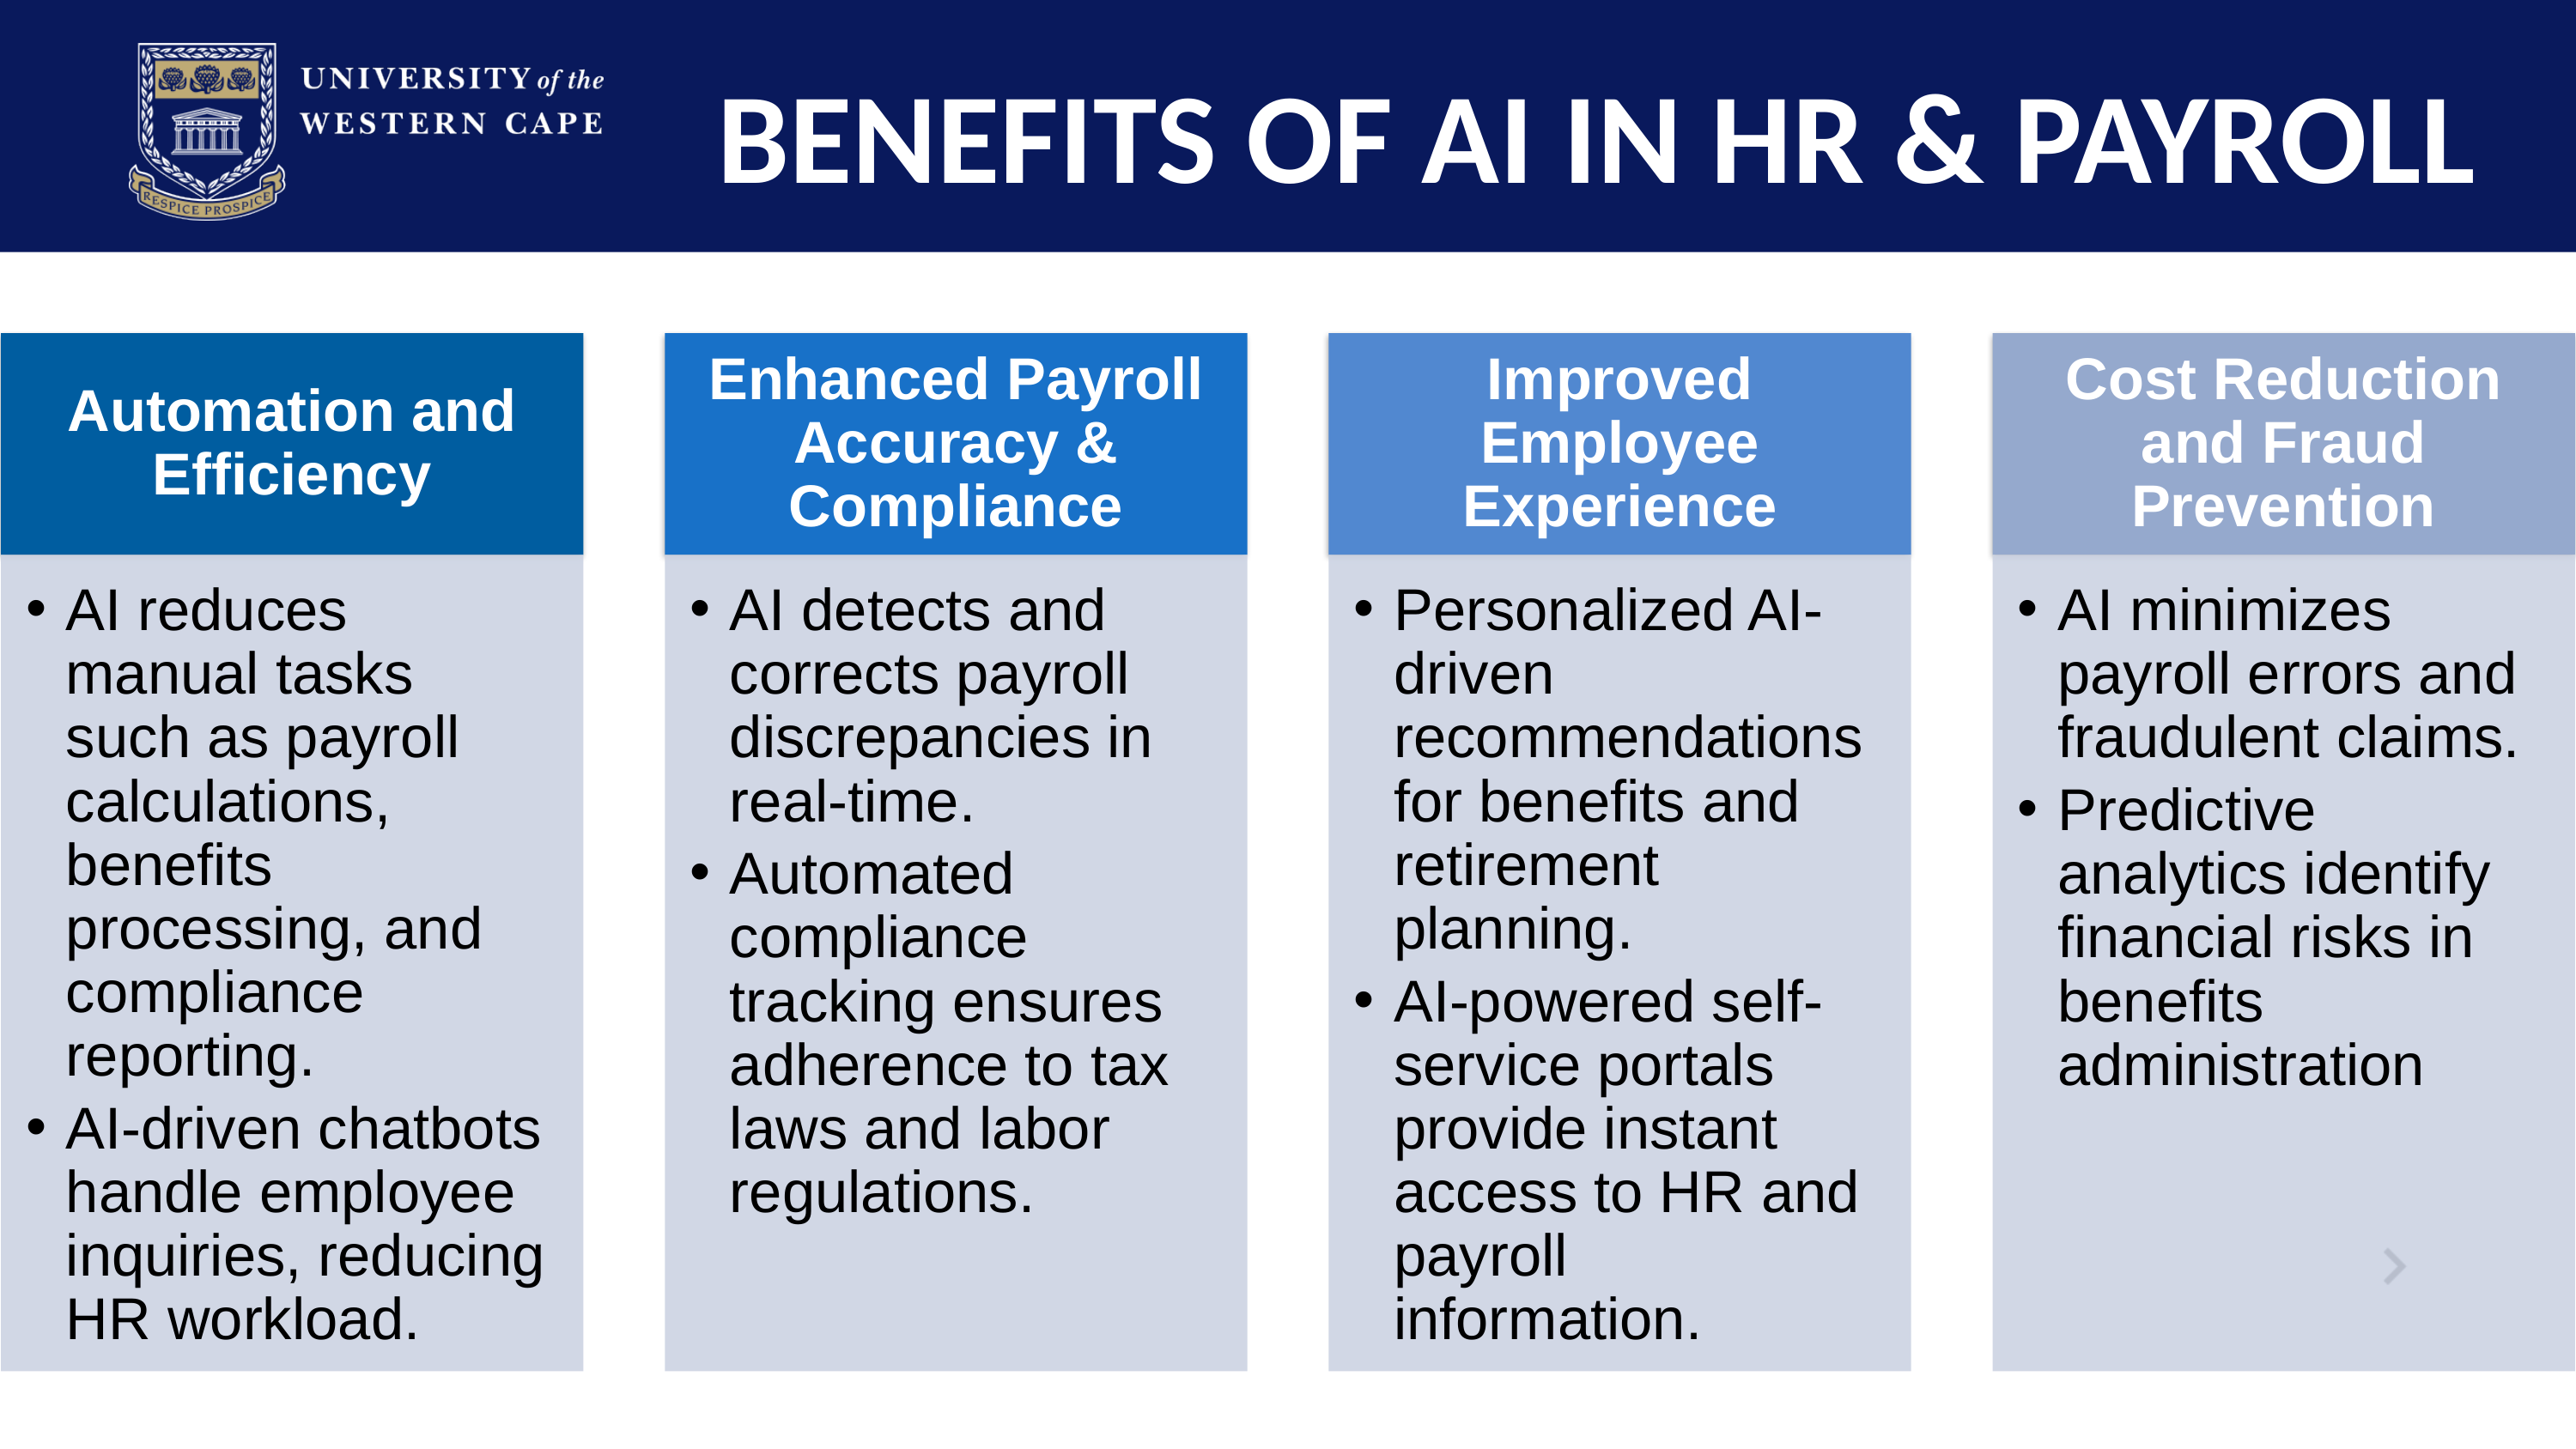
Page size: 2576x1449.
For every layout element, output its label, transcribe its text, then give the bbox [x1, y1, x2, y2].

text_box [0, 255, 2576, 1449]
title BENEFITS OF AI IN HR & PAYROLL [619, 8, 2576, 253]
picture [129, 42, 604, 221]
